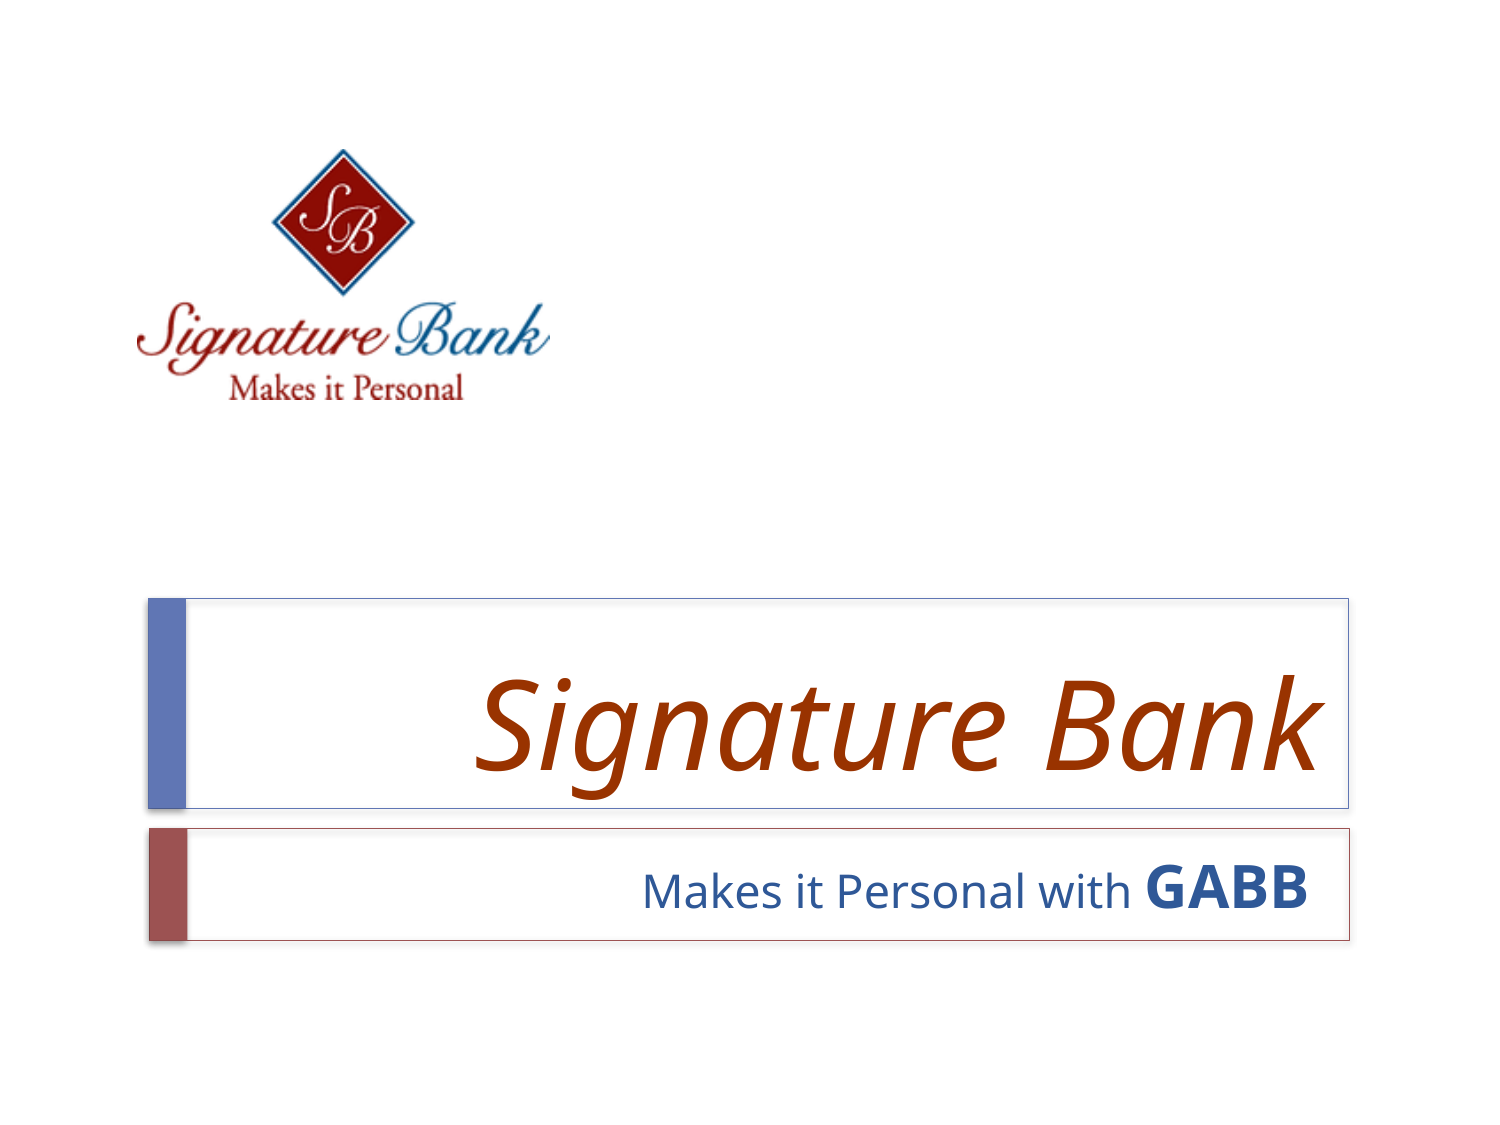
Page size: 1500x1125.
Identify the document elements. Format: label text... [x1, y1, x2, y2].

picture [137, 148, 551, 400]
title Signature Bank [212, 637, 1338, 800]
subtitle Makes it Personal with GABB [200, 840, 1325, 929]
